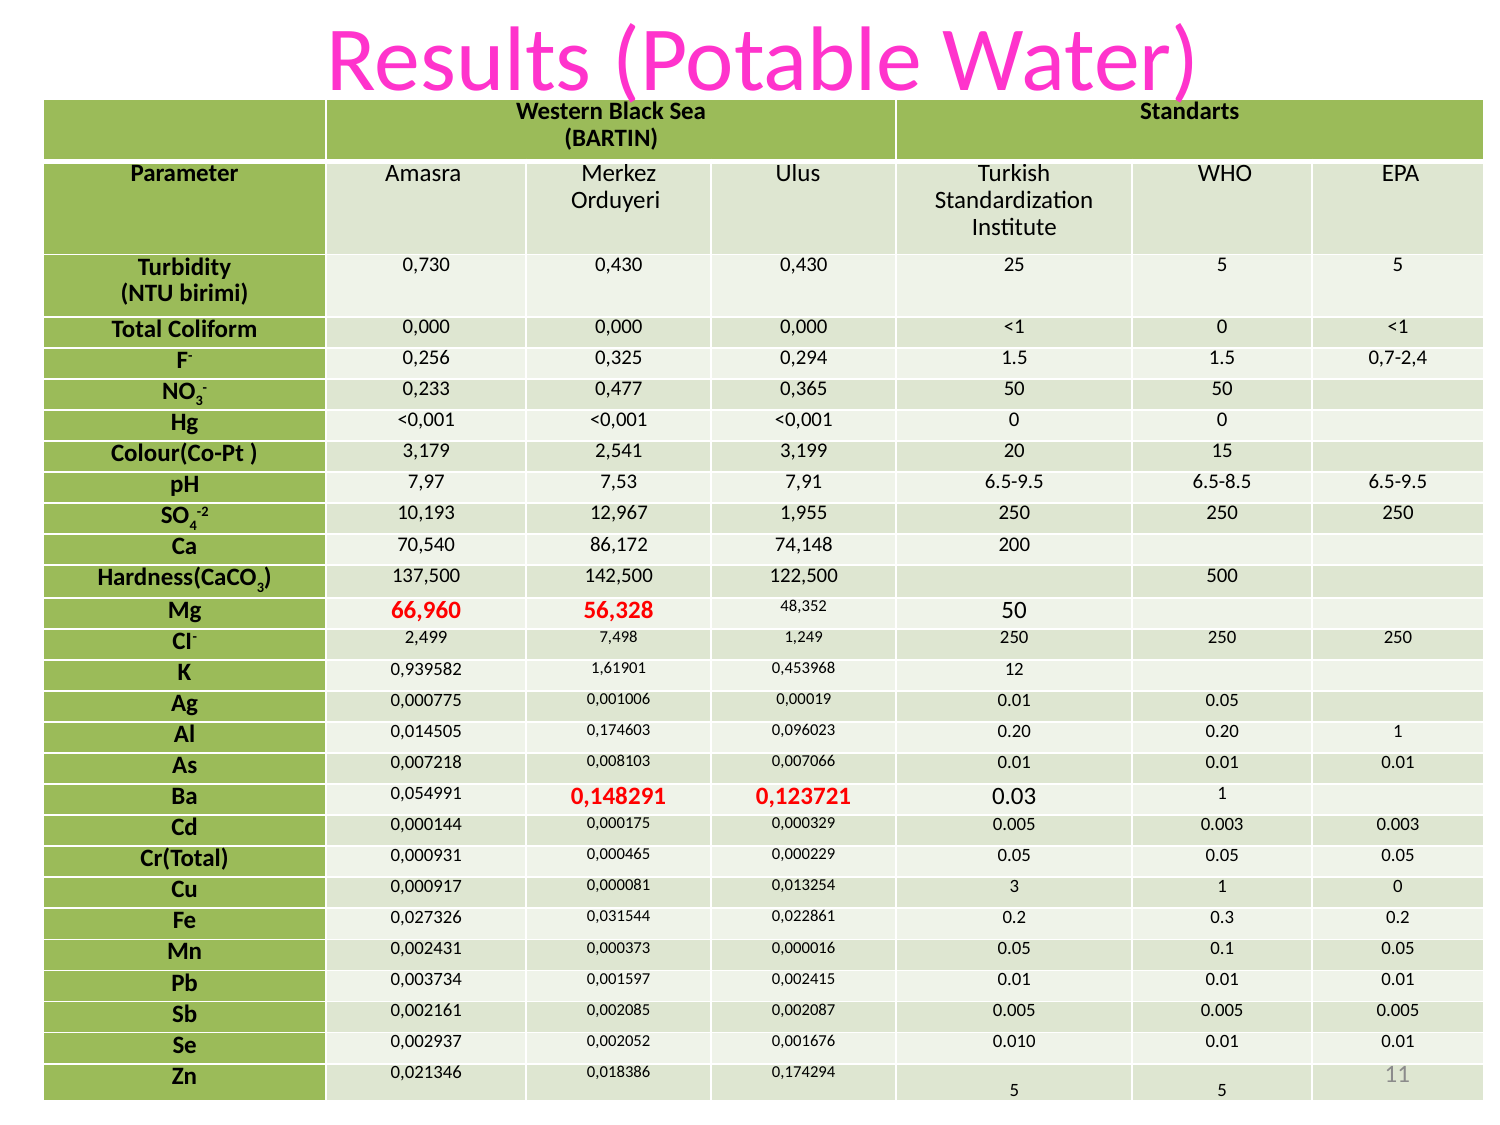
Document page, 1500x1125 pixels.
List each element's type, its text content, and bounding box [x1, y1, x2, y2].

table_cell [1425, 1065, 1483, 1100]
table_cell 142,500 [527, 566, 710, 597]
table_cell 0.005 [1313, 1002, 1483, 1032]
table_cell 0.1 [1133, 940, 1311, 970]
table_cell 0.20 [1133, 723, 1311, 752]
table_cell 56,328 [527, 599, 710, 628]
table_cell 0,002087 [712, 1002, 895, 1032]
table_cell 1.5 [1133, 349, 1311, 378]
table_cell <1 [897, 318, 1131, 347]
table_cell 0.01 [1133, 754, 1311, 783]
table_cell 0,008103 [527, 754, 710, 783]
table_cell Amasra [327, 164, 525, 254]
table_cell 1 [1133, 785, 1311, 814]
table_cell 74,148 [712, 535, 895, 564]
table_cell 50 [897, 380, 1131, 409]
table_cell Cr(Total) [44, 847, 325, 876]
table_cell F- [44, 349, 325, 378]
table_cell Fe [44, 909, 325, 939]
table_cell 0.05 [1133, 847, 1311, 876]
table_cell 7,97 [327, 473, 525, 502]
table_cell WHO [1133, 164, 1311, 254]
table_cell 10,193 [327, 504, 525, 533]
table_cell 0,031544 [527, 909, 710, 939]
table_cell 0,123721 [712, 785, 895, 814]
table_cell Sb [44, 1002, 325, 1032]
table_cell Hg [44, 411, 325, 440]
table_cell Parameter [44, 164, 325, 254]
table_cell 0,002161 [327, 1002, 525, 1032]
table_cell CI- [44, 630, 325, 659]
table_cell 12,967 [527, 504, 710, 533]
table_header Western Black Sea (BARTIN) [327, 148, 895, 159]
table_cell 66,960 [327, 599, 525, 628]
table_cell 0.003 [1313, 816, 1483, 845]
table_cell 0,000465 [527, 847, 710, 876]
table_cell [897, 566, 1131, 597]
table_cell 0.01 [1133, 1033, 1311, 1042]
table_cell [1313, 535, 1483, 564]
table_cell 0.05 [897, 847, 1131, 876]
table_cell Colour(Co-Pt ) [44, 442, 325, 471]
table_cell As [44, 754, 325, 783]
table_cell 0.20 [897, 723, 1131, 752]
table_cell 0.005 [897, 1002, 1131, 1032]
table_header Standarts [897, 100, 1483, 159]
table_cell 0,000081 [527, 878, 710, 907]
table_cell 0.01 [897, 971, 1131, 1001]
table_cell 0,365 [712, 380, 895, 409]
table_cell 5 [1133, 255, 1311, 316]
table_cell 0,000329 [712, 816, 895, 845]
table_cell 0.03 [897, 785, 1131, 814]
table_cell [1133, 661, 1311, 690]
table_cell 0,022861 [712, 909, 895, 939]
table_cell 7,498 [527, 630, 710, 659]
table_cell 6.5-9.5 [1313, 473, 1483, 502]
table_cell 0,027326 [327, 909, 525, 939]
table_cell 0.05 [897, 940, 1131, 970]
table_cell 0,000931 [327, 847, 525, 876]
table_cell 0,000917 [327, 878, 525, 907]
table_cell [1313, 692, 1483, 721]
table_cell 0,002085 [527, 1002, 710, 1032]
table_cell 0,013254 [712, 878, 895, 907]
table_cell 0,002431 [327, 940, 525, 970]
table_cell 0.01 [1313, 1033, 1483, 1063]
table_cell Se [44, 1033, 325, 1063]
table_cell 5 [1313, 255, 1483, 316]
table_cell NO3- [44, 380, 325, 409]
table_cell 137,500 [327, 566, 525, 597]
table_cell [1313, 442, 1483, 471]
table_cell 0.01 [1313, 971, 1483, 1001]
table_cell 0,001597 [527, 971, 710, 1001]
table_cell 0.01 [1133, 971, 1311, 1001]
table_cell 50 [1133, 380, 1311, 409]
table_cell 0.05 [1313, 847, 1483, 876]
table_cell 0,002052 [527, 1033, 710, 1063]
table_header [44, 100, 325, 159]
table_cell Ulus [712, 164, 895, 254]
table_cell Turbidity (NTU birimi) [44, 255, 325, 316]
table_cell 0 [1133, 318, 1311, 347]
table_cell 250 [897, 630, 1131, 659]
table_cell 0.01 [897, 754, 1131, 783]
table_cell 0,054991 [327, 785, 525, 814]
table_cell 0.2 [1313, 909, 1483, 939]
table_cell [1313, 411, 1483, 440]
table_cell 70,540 [327, 535, 525, 564]
table_cell 0.005 [1133, 1002, 1311, 1032]
table_cell 0,453968 [712, 661, 895, 690]
table_cell 0 [897, 411, 1131, 440]
table_cell 86,172 [527, 535, 710, 564]
table_cell 6.5-8.5 [1133, 473, 1311, 502]
table_cell 1 [1313, 723, 1483, 752]
table_cell 7,53 [527, 473, 710, 502]
title Results (Potable Water) [88, 0, 1439, 148]
table_cell 50 [897, 599, 1131, 628]
table_cell 0.05 [1133, 692, 1311, 721]
table_cell 0,000016 [712, 940, 895, 970]
table_cell Cd [44, 816, 325, 845]
table_cell 0,233 [327, 380, 525, 409]
table_cell 5 [897, 1065, 1074, 1100]
table_cell [1133, 599, 1311, 628]
slide_number 11 [1074, 1042, 1425, 1103]
table_cell 0.005 [897, 816, 1131, 845]
table_cell 0,000229 [712, 847, 895, 876]
table_cell 250 [1133, 630, 1311, 659]
table_cell 20 [897, 442, 1131, 471]
table_cell 0,430 [712, 255, 895, 316]
table_cell 1,955 [712, 504, 895, 533]
table_cell 0,939582 [327, 661, 525, 690]
table_cell 0,000175 [527, 816, 710, 845]
table_cell <0,001 [712, 411, 895, 440]
table_cell Pb [44, 971, 325, 1001]
table_cell 15 [1133, 442, 1311, 471]
table_cell Ca [44, 535, 325, 564]
table_cell 0,000775 [327, 692, 525, 721]
table_cell 1 [1133, 878, 1311, 907]
table_cell 3,179 [327, 442, 525, 471]
table_cell 0,256 [327, 349, 525, 378]
table_cell 250 [1313, 504, 1483, 533]
table_cell Merkez Orduyeri [527, 164, 710, 254]
table_cell 0 [1133, 411, 1311, 440]
table_cell 3 [897, 878, 1131, 907]
table_cell 0,021346 [327, 1065, 525, 1100]
table_cell 0,007218 [327, 754, 525, 783]
table_cell 0,174603 [527, 723, 710, 752]
table_cell K [44, 661, 325, 690]
table_cell 1.5 [897, 349, 1131, 378]
table_cell 0,325 [527, 349, 710, 378]
table_cell <0,001 [527, 411, 710, 440]
table_cell 0.003 [1133, 816, 1311, 845]
table_cell 7,91 [712, 473, 895, 502]
table_cell Zn [44, 1065, 325, 1100]
table_cell Turkish Standardization Institute [897, 164, 1131, 254]
table_cell 0.010 [897, 1033, 1131, 1063]
table_cell 12 [897, 661, 1131, 690]
table_cell 250 [1313, 630, 1483, 659]
table_cell Ba [44, 785, 325, 814]
table_cell 0,148291 [527, 785, 710, 814]
table_cell [1313, 661, 1483, 690]
table_cell pH [44, 473, 325, 502]
table_cell 1,61901 [527, 661, 710, 690]
table_cell 0,002937 [327, 1033, 525, 1063]
table_cell 200 [897, 535, 1131, 564]
table_cell 1,249 [712, 630, 895, 659]
table_cell [1313, 785, 1483, 814]
table_cell 250 [1133, 504, 1311, 533]
table_cell 0,7-2,4 [1313, 349, 1483, 378]
table_cell 0.2 [897, 909, 1131, 939]
table_cell 0.01 [897, 692, 1131, 721]
table_cell Mg [44, 599, 325, 628]
table_cell 48,352 [712, 599, 895, 628]
table_cell Cu [44, 878, 325, 907]
table_cell 25 [897, 255, 1131, 316]
table_cell 250 [897, 504, 1131, 533]
table_cell 3,199 [712, 442, 895, 471]
table_cell 0,000 [527, 318, 710, 347]
table_cell Total Coliform [44, 318, 325, 347]
table_cell 0,018386 [527, 1065, 710, 1100]
table_cell 500 [1133, 566, 1311, 597]
table_cell 0,000 [327, 318, 525, 347]
table_cell 0,001006 [527, 692, 710, 721]
table_cell 0,000373 [527, 940, 710, 970]
table_cell 0,294 [712, 349, 895, 378]
table_cell Ag [44, 692, 325, 721]
table_cell 0 [1313, 878, 1483, 907]
table_cell 0.3 [1133, 909, 1311, 939]
table_cell 0,00019 [712, 692, 895, 721]
table_cell 0.01 [1313, 754, 1483, 783]
table_cell 0,001676 [712, 1033, 895, 1063]
table_cell 122,500 [712, 566, 895, 597]
table_cell [1313, 380, 1483, 409]
table_cell 0,002415 [712, 971, 895, 1001]
table_cell 0,014505 [327, 723, 525, 752]
table_cell 0,477 [527, 380, 710, 409]
table_cell Al [44, 723, 325, 752]
table_cell 2,499 [327, 630, 525, 659]
table_cell 0,003734 [327, 971, 525, 1001]
table_cell 0,096023 [712, 723, 895, 752]
table_cell 0,000 [712, 318, 895, 347]
table_cell 6.5-9.5 [897, 473, 1131, 502]
table_cell 0,000144 [327, 816, 525, 845]
table_cell Mn [44, 940, 325, 970]
table_cell 0,430 [527, 255, 710, 316]
table_cell Hardness(CaCO3) [44, 566, 325, 597]
table_cell 0,007066 [712, 754, 895, 783]
table_cell <0,001 [327, 411, 525, 440]
table_cell [1133, 535, 1311, 564]
table_cell 2,541 [527, 442, 710, 471]
table_cell 0,730 [327, 255, 525, 316]
table_cell [1313, 599, 1483, 628]
table_cell EPA [1313, 164, 1483, 254]
table_cell 0,174294 [712, 1065, 895, 1100]
table_cell SO4-2 [44, 504, 325, 533]
table_cell 0.05 [1313, 940, 1483, 970]
table_cell <1 [1313, 318, 1483, 347]
table_cell [1313, 566, 1483, 597]
